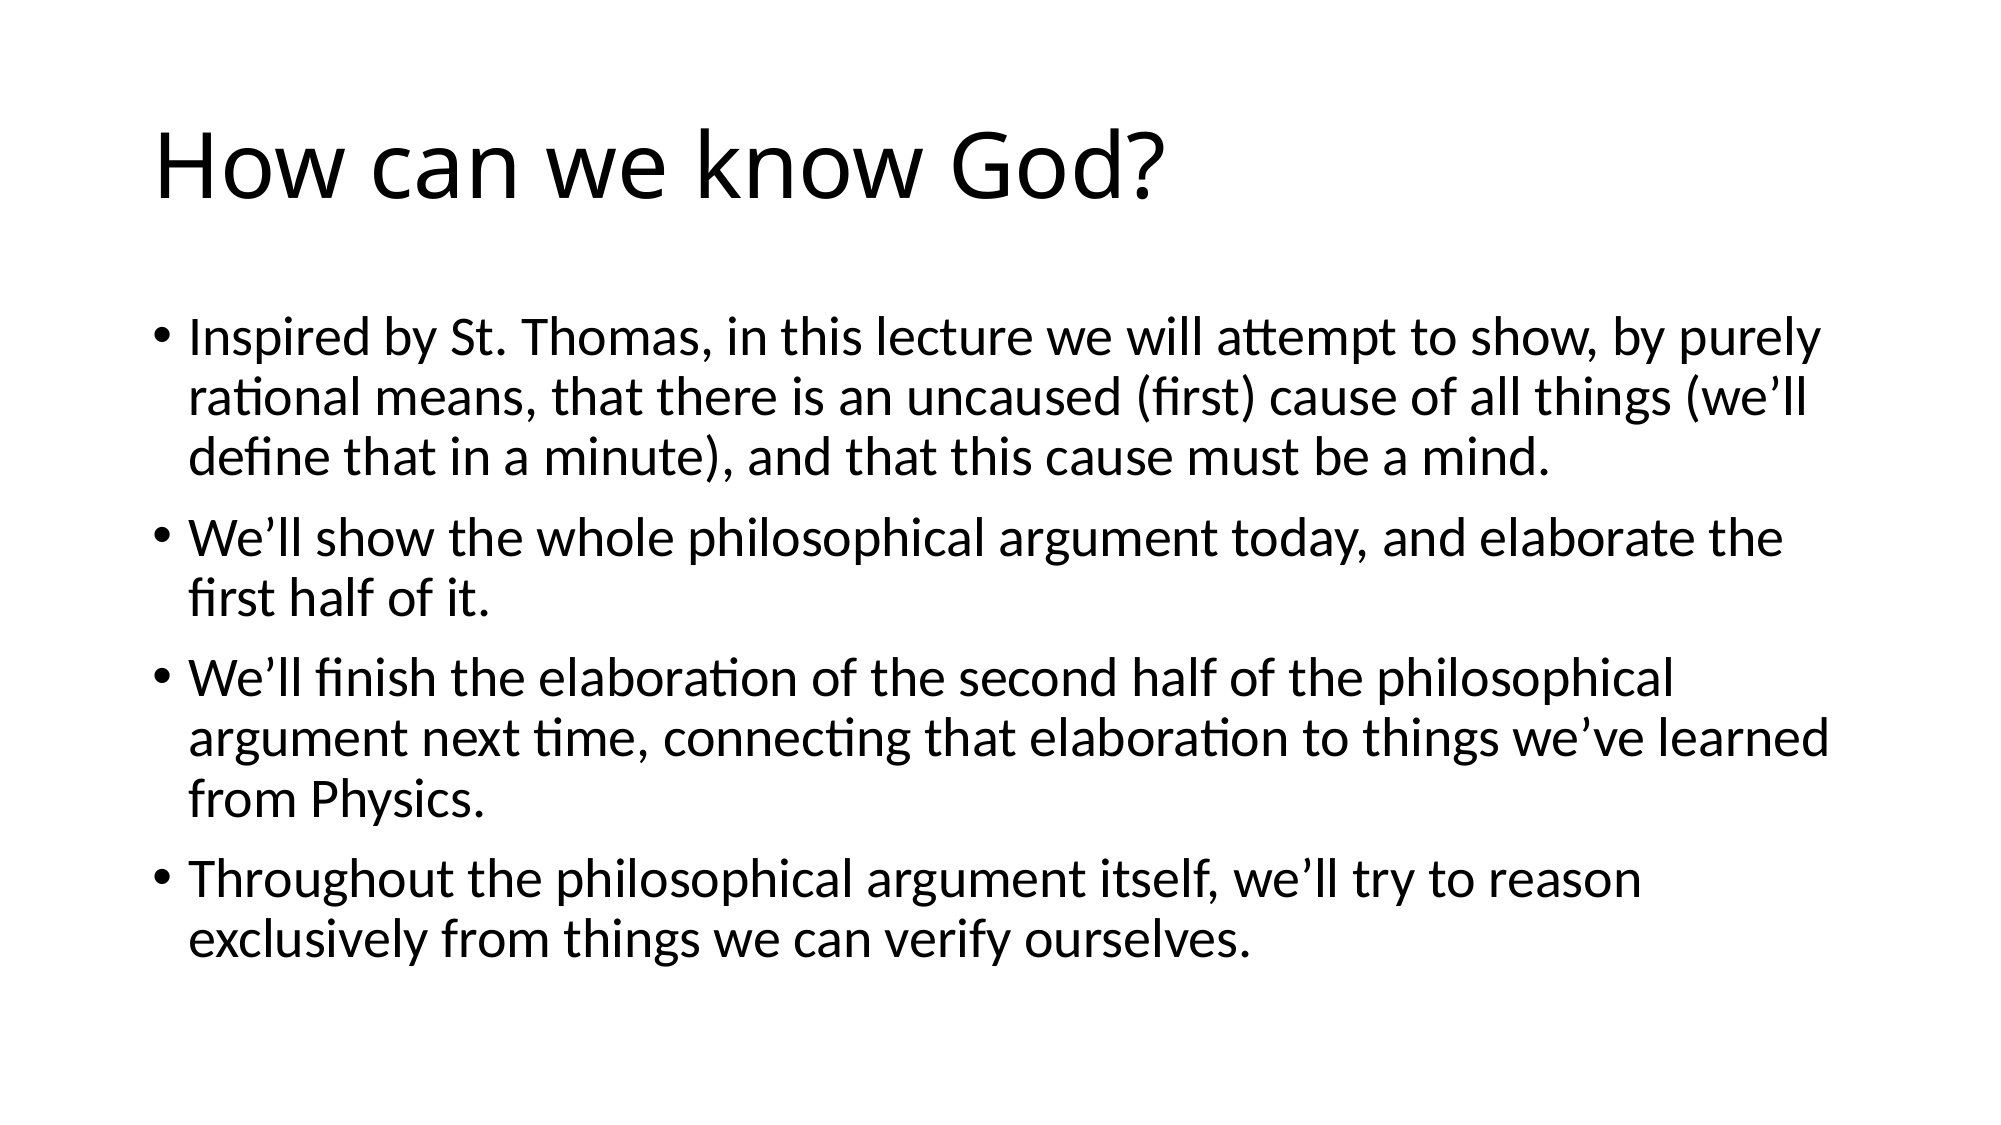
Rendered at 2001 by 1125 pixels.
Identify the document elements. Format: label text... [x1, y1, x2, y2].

title How can we know God? [137, 59, 1863, 278]
list Inspired by St. Thomas, in this lecture we will attempt to show, by purely rational means, that there is an uncaused (first) cause of all things (we’ll define that in a minute), and that this cause must be a mind. We’ll show the whole philosophical argument today, and elaborate the first half of it. We’ll finish the elaboration of the second half of the philosophical argument next time, connecting that elaboration to things we’ve learned from Physics. Throughout the philosophical argument itself, we’ll try to reason exclusively from things we can verify ourselves. [137, 299, 1863, 1014]
